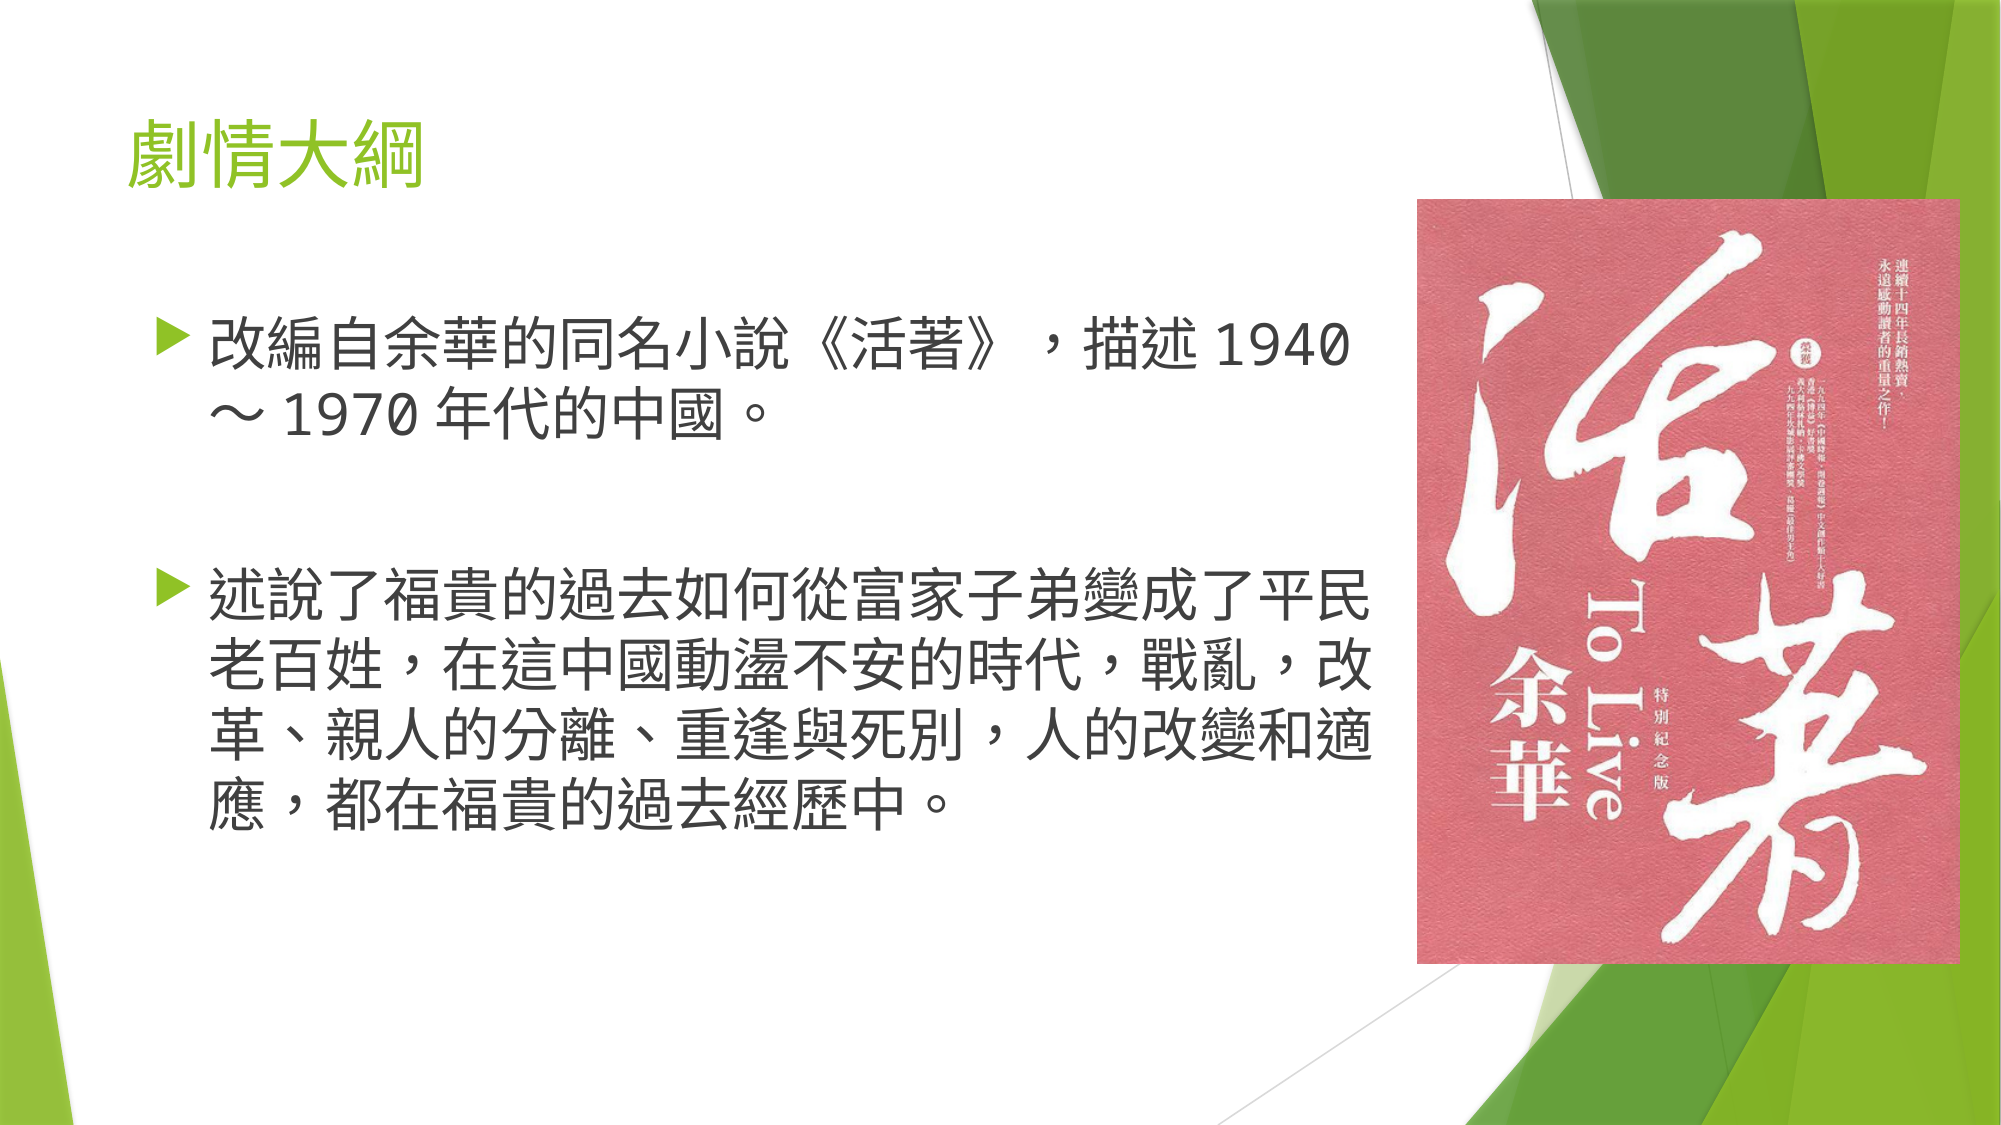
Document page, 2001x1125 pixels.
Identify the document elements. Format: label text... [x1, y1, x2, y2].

list 改編自余華的同名小說《活著》，描述1940～1970年代的中國。 述說了福貴的過去如何從富家子弟變成了平民老百姓，在這中國動盪不安的時代，戰亂，改革、親人的分離、重逢與死別，人的改變和適應，都在福貴的過去經歷中。 [137, 299, 1398, 1014]
title 劇情大綱 [111, 99, 1522, 317]
picture [1417, 199, 1961, 965]
